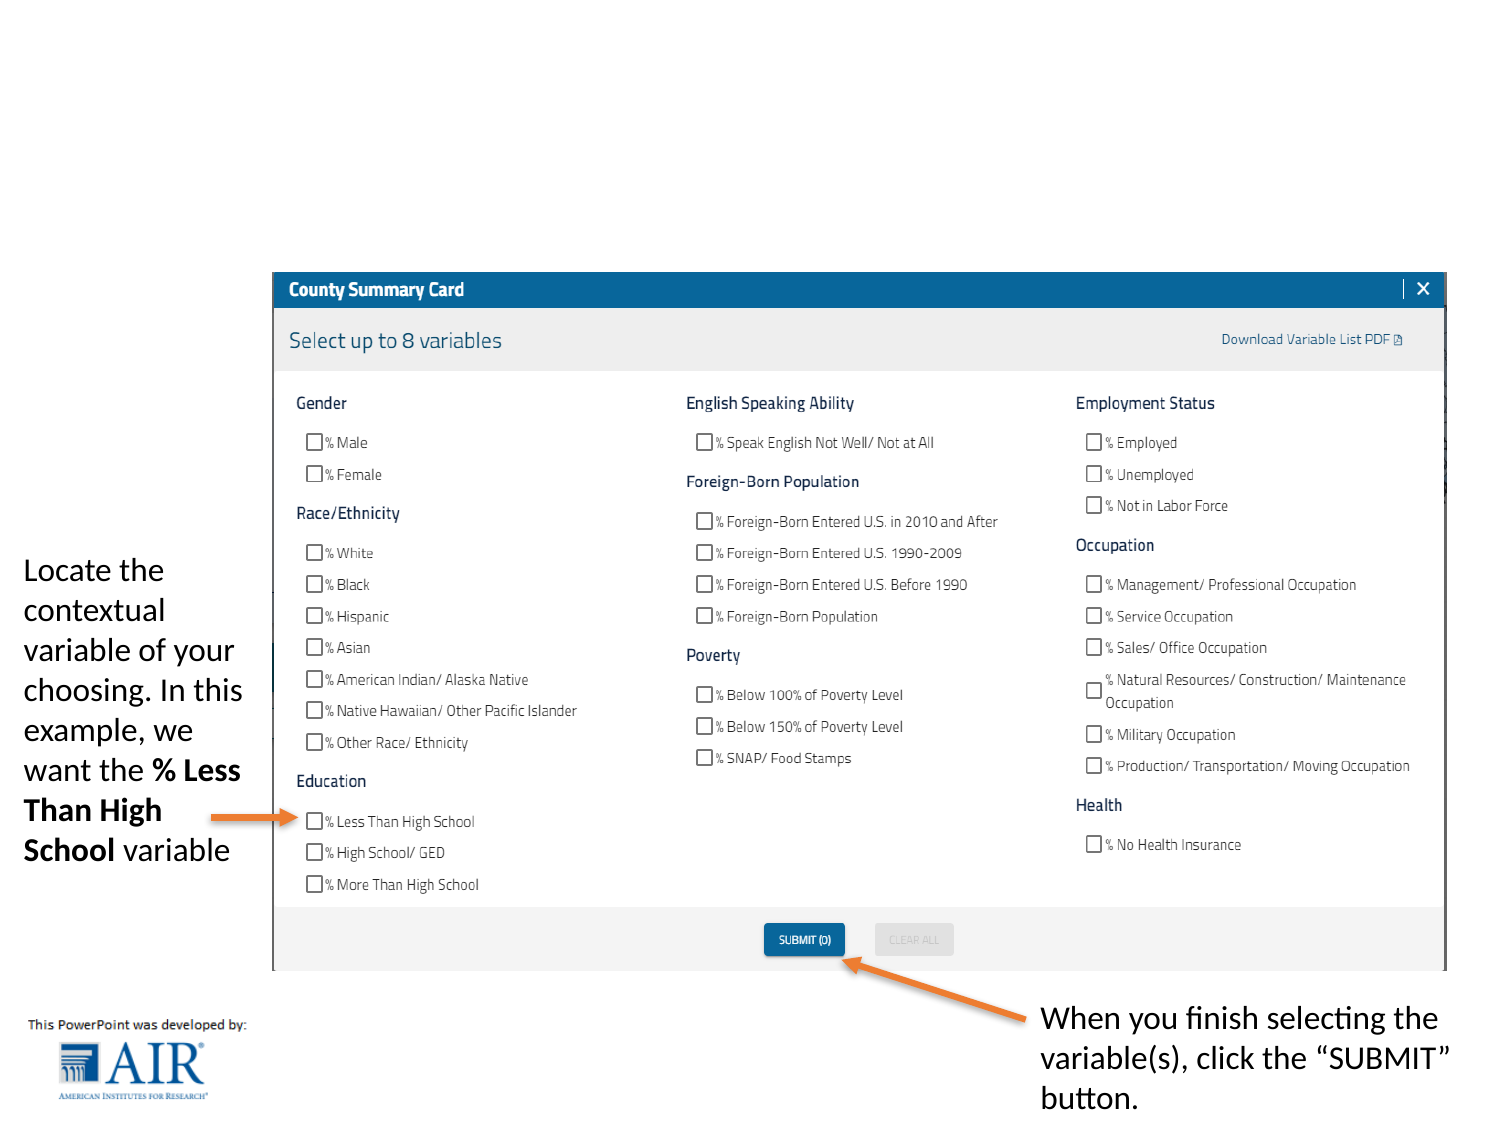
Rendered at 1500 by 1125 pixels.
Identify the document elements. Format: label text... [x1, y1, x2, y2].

text_box When you finish selecting the variable(s), click the “SUBMIT” button. [1025, 988, 1475, 1124]
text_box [841, 959, 1026, 1020]
picture [18, 1002, 258, 1106]
text_box Locate the contextual variable of your choosing. In this example, we want the % Less Than High School variable [9, 541, 267, 876]
picture [272, 272, 1447, 971]
